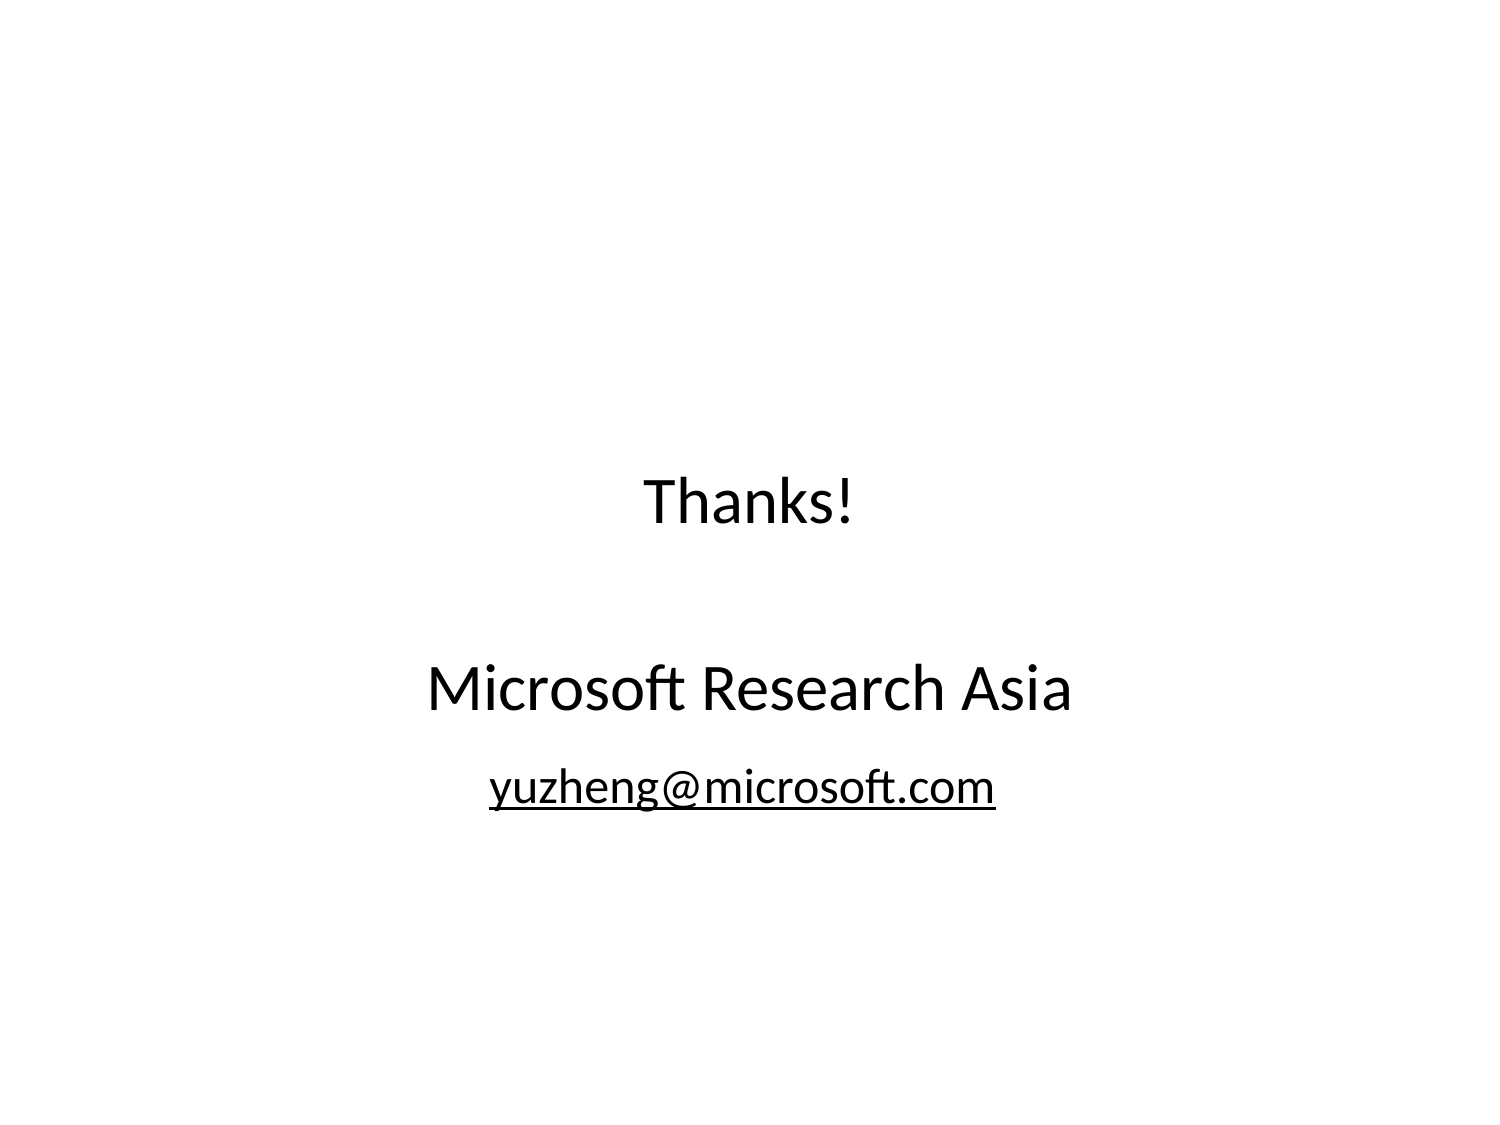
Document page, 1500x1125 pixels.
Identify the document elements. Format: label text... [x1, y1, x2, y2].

list Thanks! Microsoft Research Asia yuzheng@microsoft.com [75, 262, 1425, 1005]
